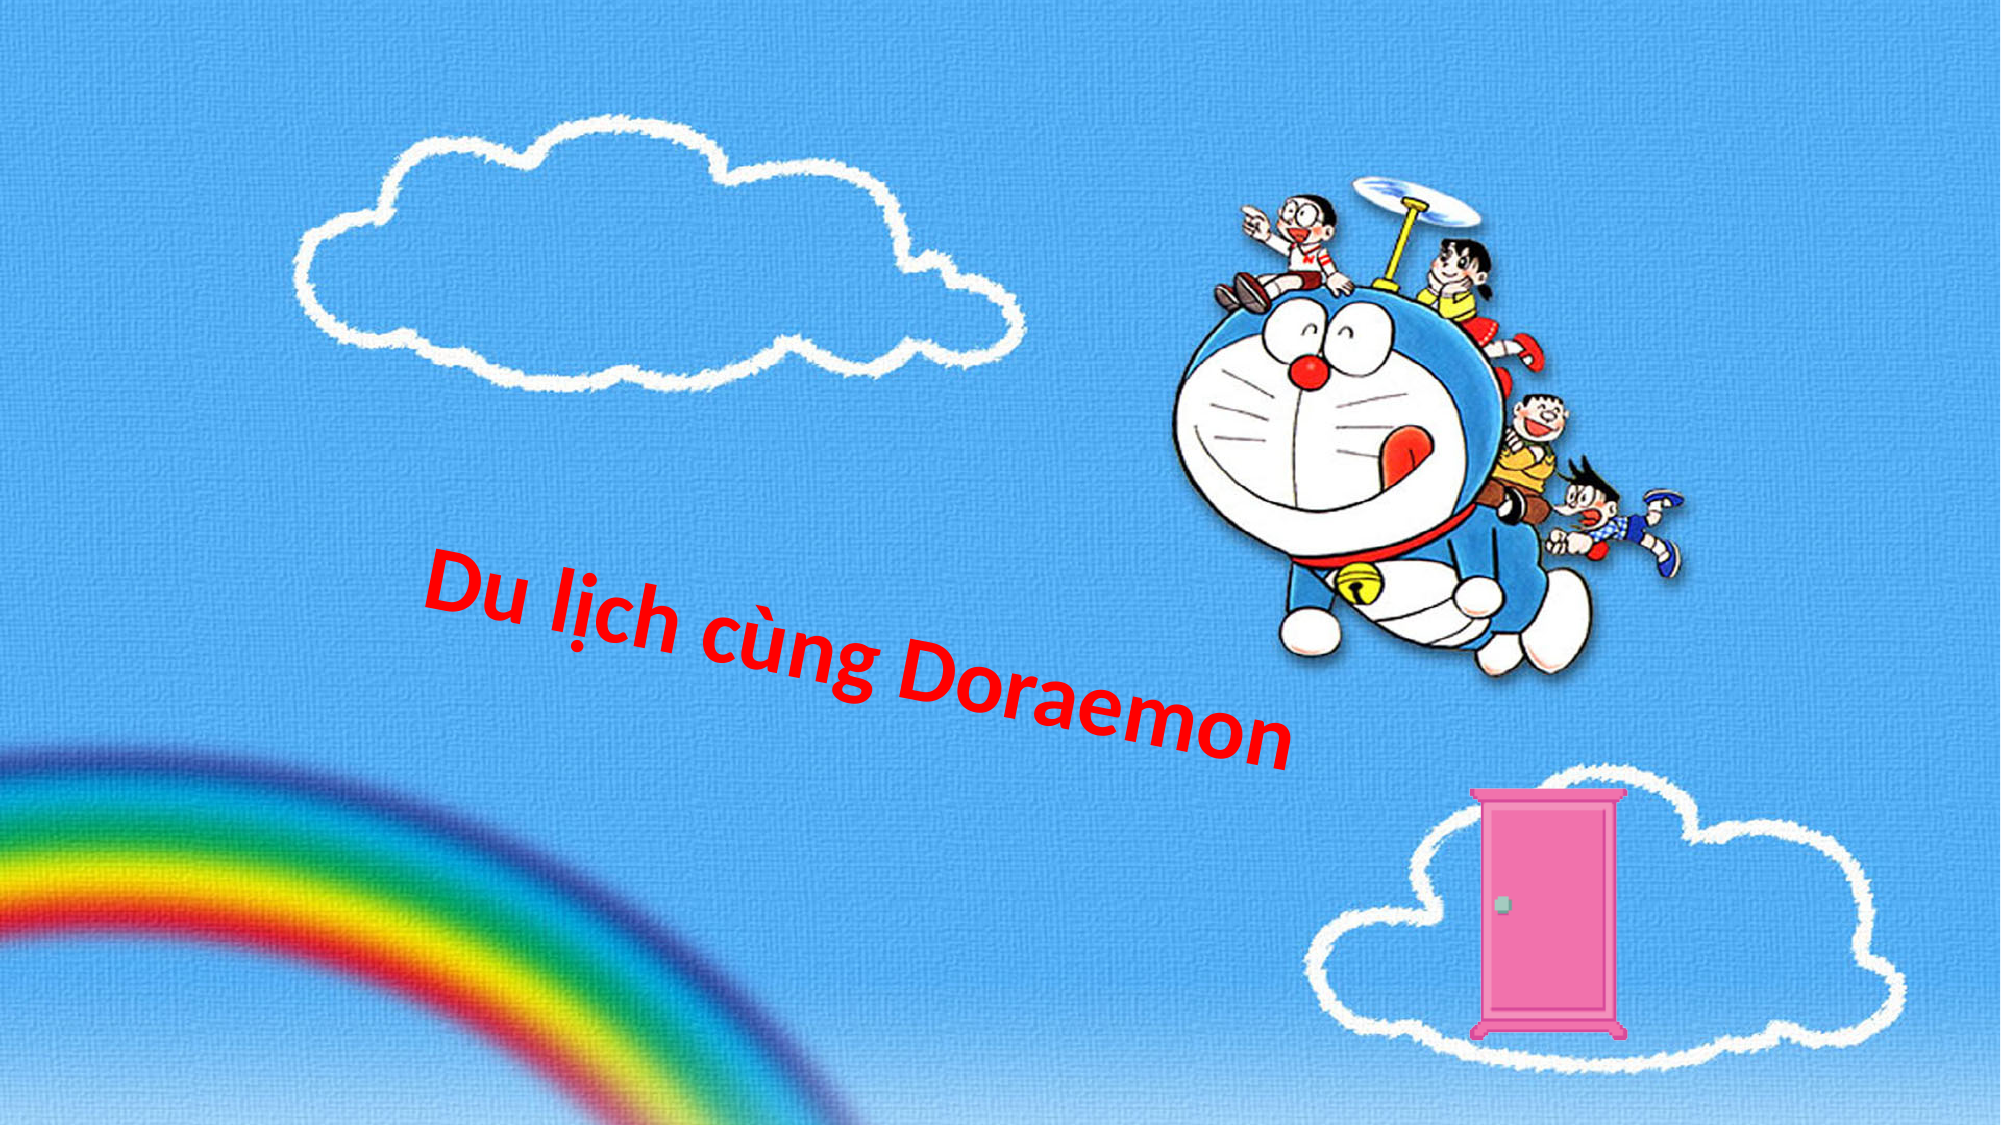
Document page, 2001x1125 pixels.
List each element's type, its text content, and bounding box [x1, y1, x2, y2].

title Du lịch cùng Doraemon [320, 412, 1404, 894]
picture [0, 0, 2001, 1125]
